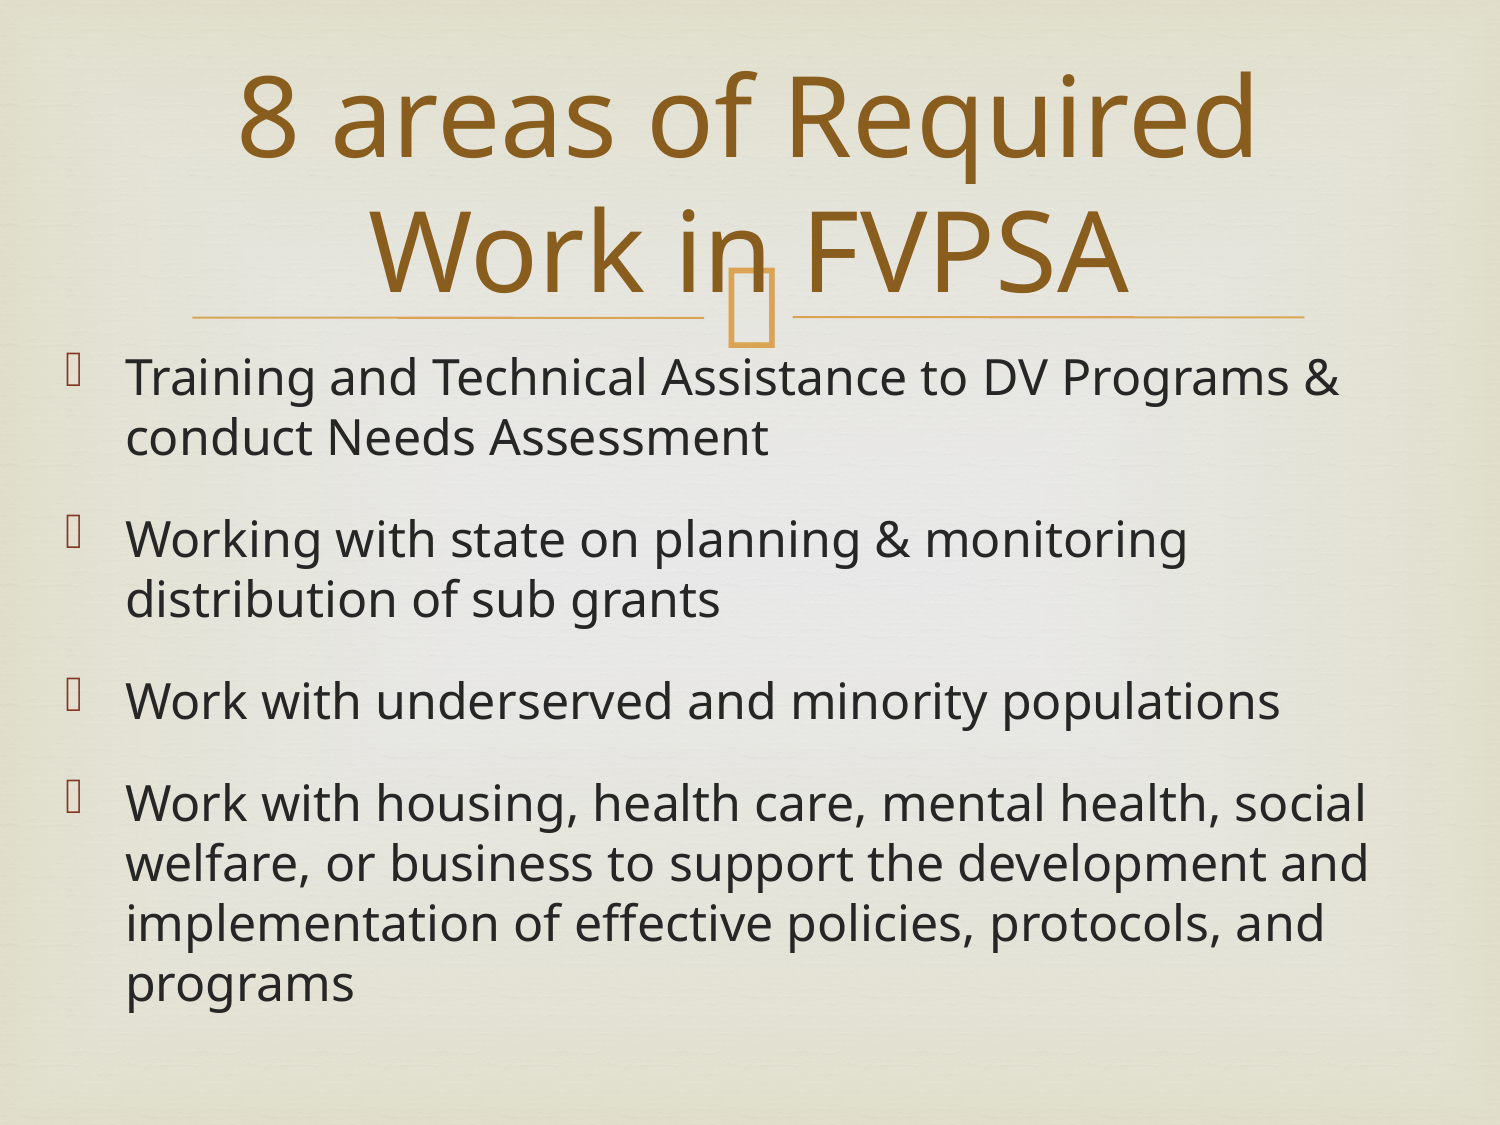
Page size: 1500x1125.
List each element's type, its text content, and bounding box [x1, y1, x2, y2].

list Training and Technical Assistance to DV Programs & conduct Needs Assessment Working with state on planning & monitoring distribution of sub grants Work with underserved and minority populations Work with housing, health care, mental health, social welfare, or business to support the development and implementation of effective policies, protocols, and programs [50, 337, 1438, 1063]
title 8 areas of Required Work in FVPSA [112, 93, 1386, 267]
